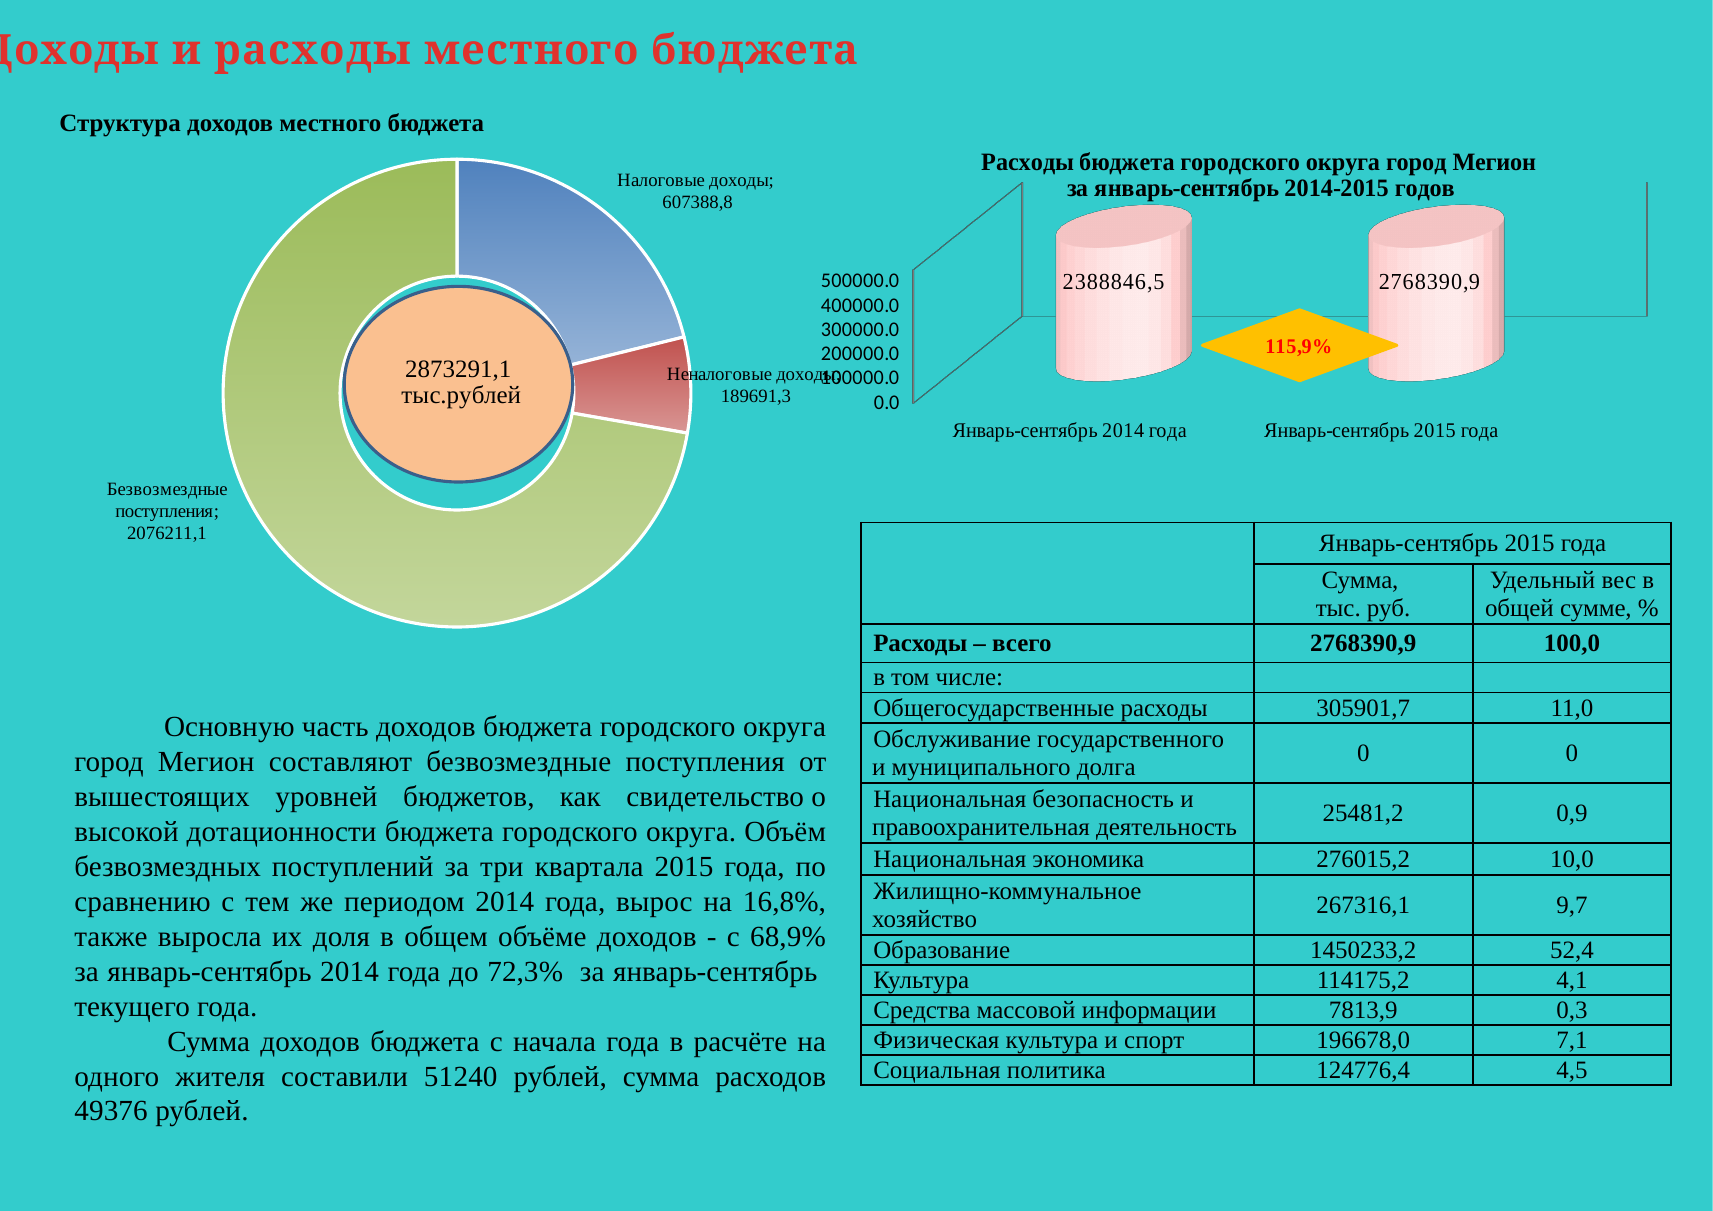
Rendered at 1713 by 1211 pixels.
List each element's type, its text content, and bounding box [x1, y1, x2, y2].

table_cell Обслуживание государственного и муниципального долга [862, 724, 1253, 782]
table_cell 0 [1474, 724, 1670, 782]
table_cell [1255, 663, 1472, 692]
table_cell 25481,2 [1255, 784, 1472, 842]
table_header Январь-сентябрь 2015 года [1255, 523, 1670, 563]
table_cell 1450233,2 [1255, 936, 1472, 964]
table_cell 2768390,9 [1255, 625, 1472, 662]
chart [820, 125, 1676, 481]
table_cell Средства массовой информации [862, 996, 1253, 1024]
table_cell 11,0 [1474, 693, 1670, 722]
table_cell 196678,0 [1255, 1026, 1472, 1054]
table_cell 0,3 [1474, 996, 1670, 1024]
text_box Доходы и расходы местного бюджета [0, 14, 877, 82]
table_header [869, 523, 1253, 623]
table_cell Национальная безопасность и правоохранительная деятельность [862, 784, 1253, 842]
table_cell Удельный вес в общей сумме, % [1474, 565, 1670, 623]
table_cell Физическая культура и спорт [862, 1026, 1253, 1054]
table_cell Расходы – всего [869, 625, 1253, 662]
table_cell 10,0 [1474, 844, 1670, 874]
table_cell 52,4 [1474, 936, 1670, 964]
text_box Основную часть доходов бюджета городского округа город Мегион составляют безвозмездные поступления от вышестоящих уровней бюджетов, как свидетельство о высокой дотационности бюджета городского округа. Объём безвозмездных поступлений за три квартала 2015 года, по сравнению с тем же периодом 2014 года, вырос на 16,8%, также выросла их доля в общем объёме доходов - с 68,9% за январь-сентябрь 2014 года до 72,3% за январь-сентябрь текущего года. Сумма доходов бюджета с начала года в расчёте на одного жителя составили 51240 рублей, сумма расходов 49376 рублей. [59, 699, 842, 1135]
table_cell 0 [1255, 724, 1472, 782]
table_cell Образование [862, 936, 1253, 964]
table_cell 4,1 [1474, 966, 1670, 994]
table_cell 267316,1 [1255, 876, 1472, 934]
table_cell 100,0 [1474, 625, 1670, 662]
table_cell Социальная политика [862, 1056, 1253, 1084]
table_cell 7,1 [1474, 1026, 1670, 1054]
table_cell в том числе: [869, 663, 1253, 692]
table_cell 7813,9 [1255, 996, 1472, 1024]
table_cell 0,9 [1474, 784, 1670, 842]
table_cell [1474, 663, 1670, 692]
table_cell Жилищно-коммунальное хозяйство [862, 876, 1253, 934]
table_cell Сумма, тыс. руб. [1255, 565, 1472, 623]
chart [41, 98, 860, 690]
table_cell 114175,2 [1255, 966, 1472, 994]
table_cell 124776,4 [1255, 1056, 1472, 1084]
table_cell 276015,2 [1255, 844, 1472, 874]
table_cell 9,7 [1474, 876, 1670, 934]
table_cell Культура [862, 966, 1253, 994]
table_cell 4,5 [1474, 1056, 1670, 1084]
table_cell 305901,7 [1255, 693, 1472, 722]
table_cell Общегосударственные расходы [862, 693, 1253, 722]
table_cell Национальная экономика [862, 844, 1253, 874]
